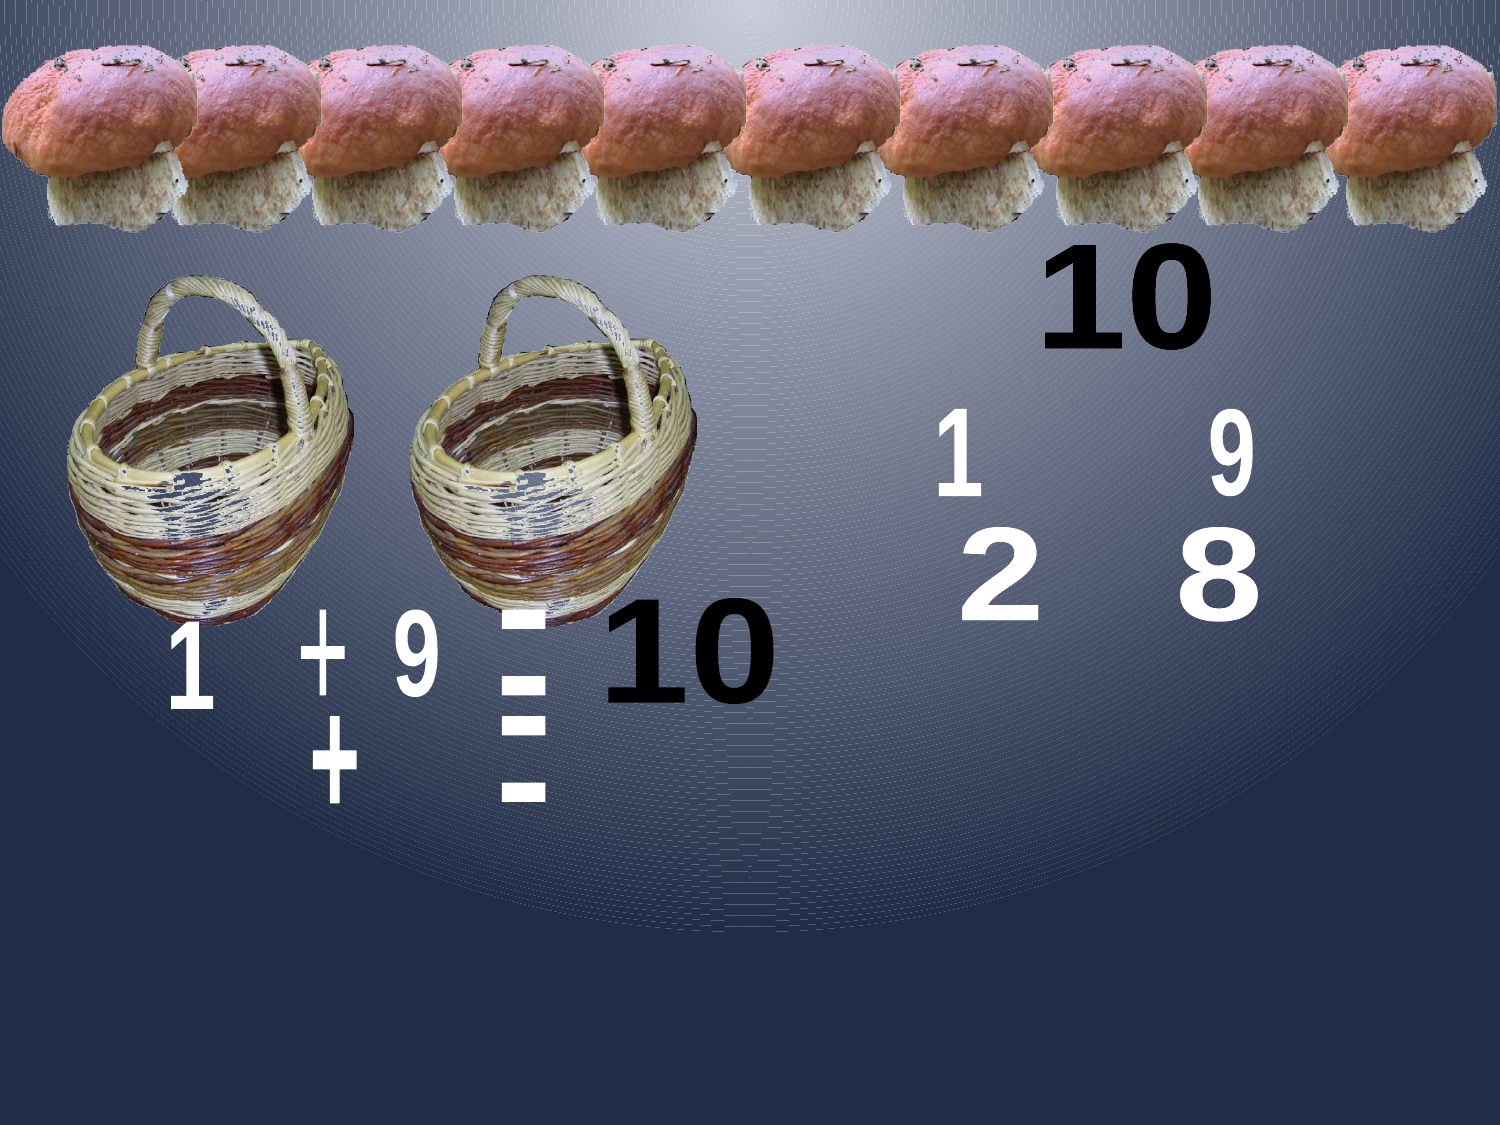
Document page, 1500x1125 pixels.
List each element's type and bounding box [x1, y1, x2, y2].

list [64, 266, 355, 627]
list [1353, 42, 1500, 237]
picture [0, 42, 1353, 237]
list [407, 266, 697, 627]
